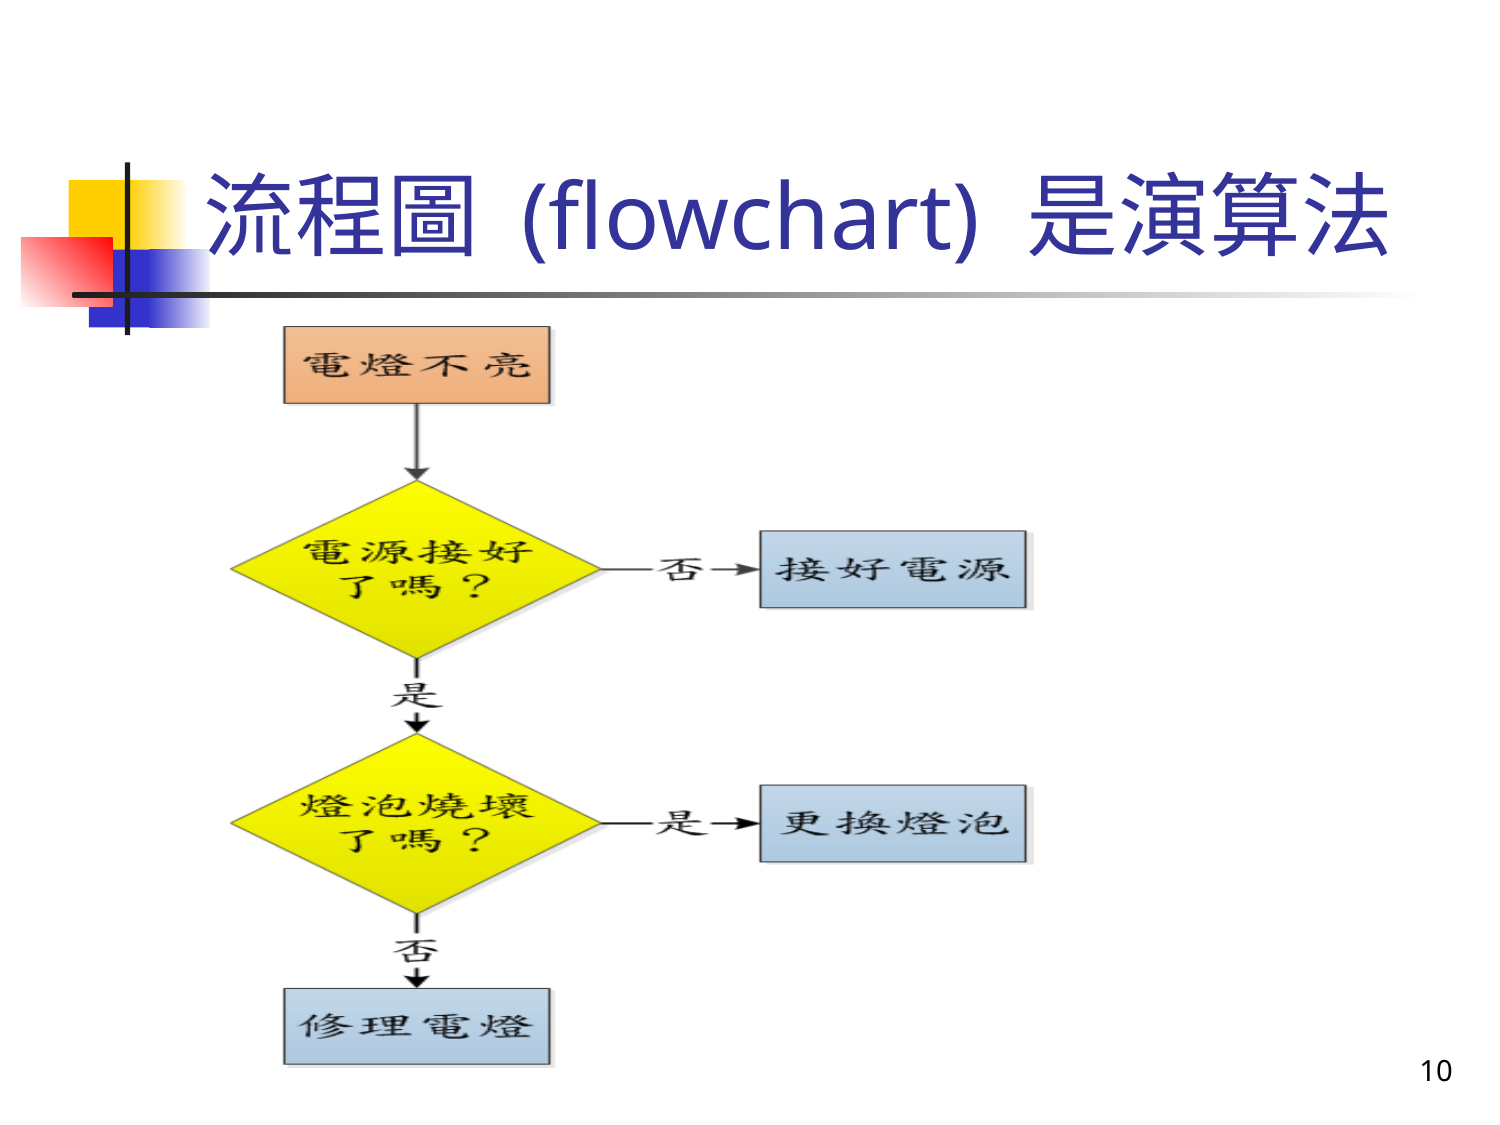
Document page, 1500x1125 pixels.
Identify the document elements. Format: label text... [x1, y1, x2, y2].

title 流程圖 (flowchart) 是演算法 [188, 35, 1468, 275]
picture [229, 326, 1034, 1068]
slide_number 10 [1154, 1023, 1468, 1100]
